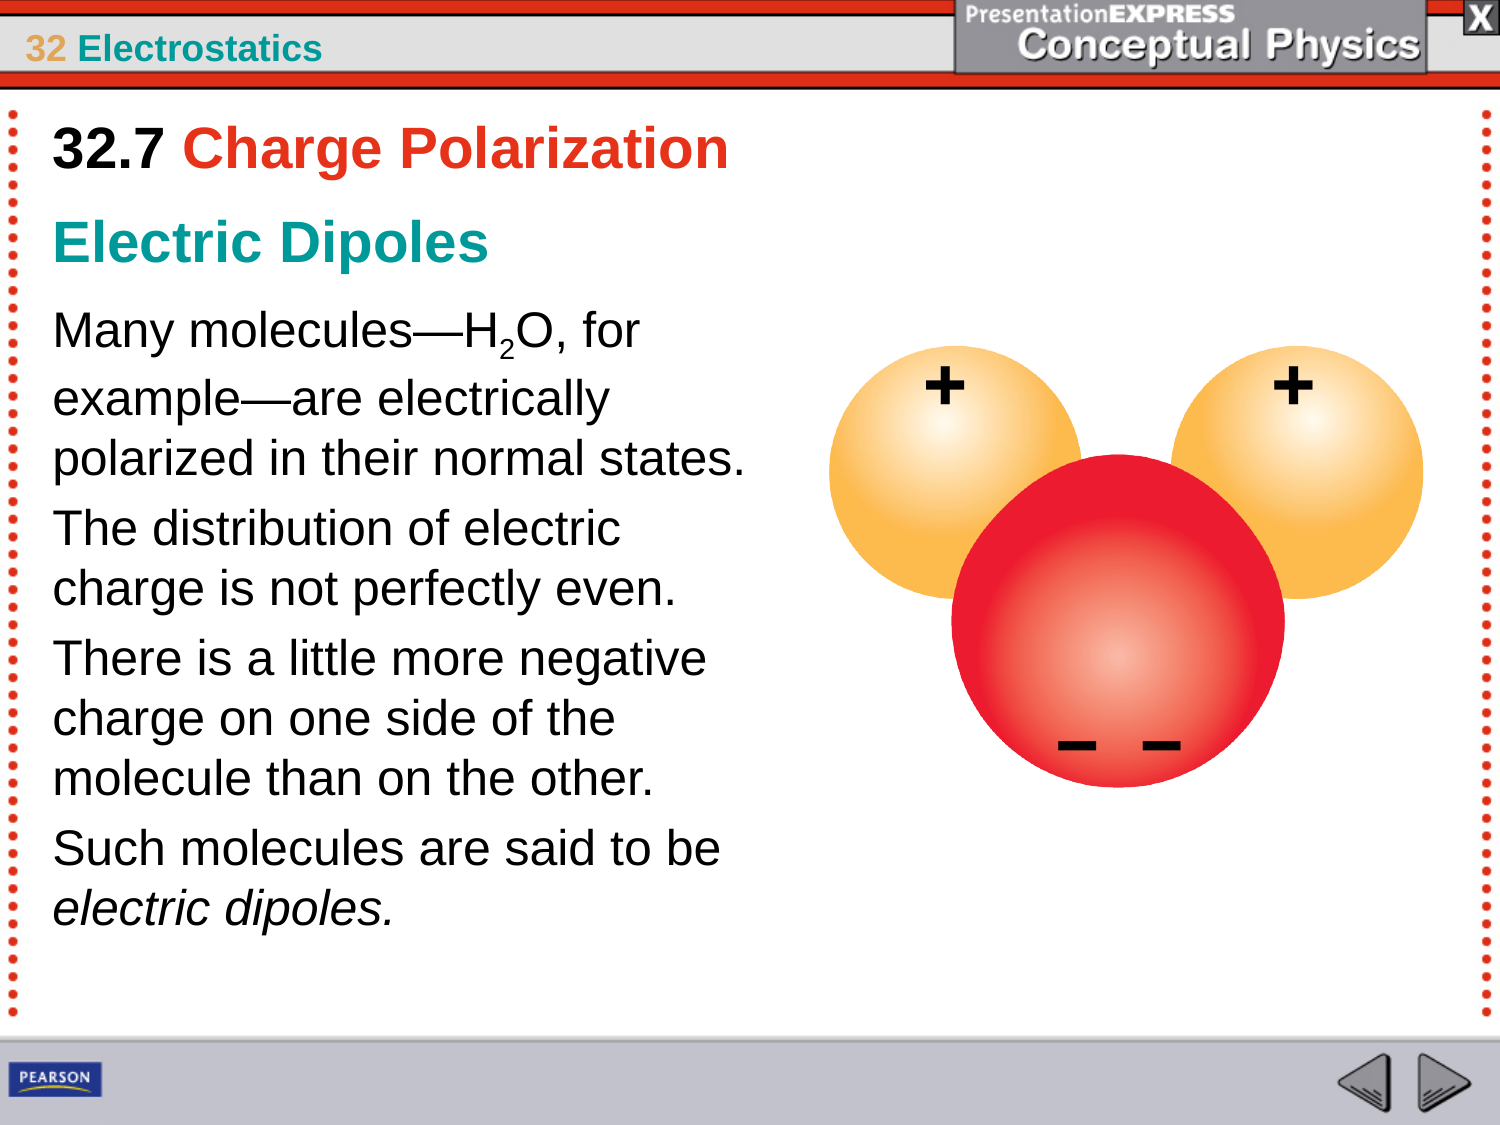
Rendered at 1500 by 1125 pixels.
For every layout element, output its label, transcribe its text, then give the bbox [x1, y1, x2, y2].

text_box 32.7 Charge Polarization [37, 102, 1463, 188]
picture [0, 0, 1500, 1125]
list Electric Dipoles [37, 196, 1463, 282]
text_box Many molecules—H2O, for example—are electrically polarized in their normal states. The distribution of electric charge is not perfectly even. There is a little more negative charge on one side of the molecule than on the other. Such molecules are said to be electric dipoles. [37, 289, 800, 940]
